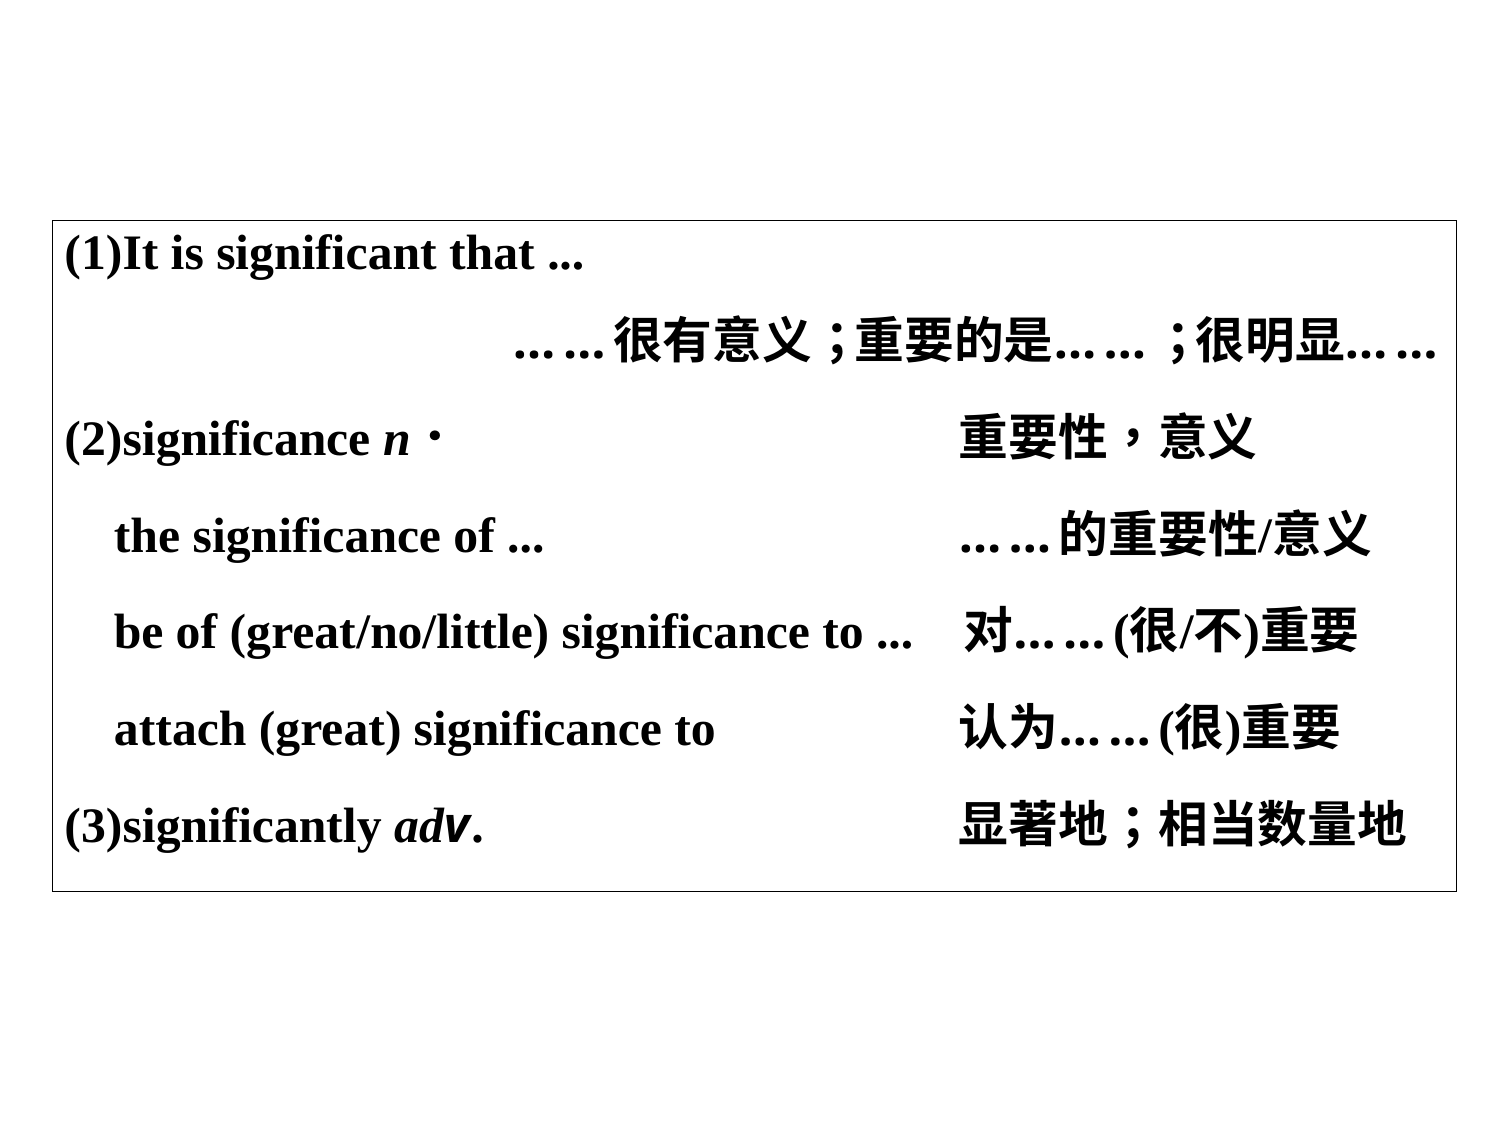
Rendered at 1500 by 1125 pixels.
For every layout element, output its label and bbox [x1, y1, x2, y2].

text_box [51, 220, 1458, 903]
